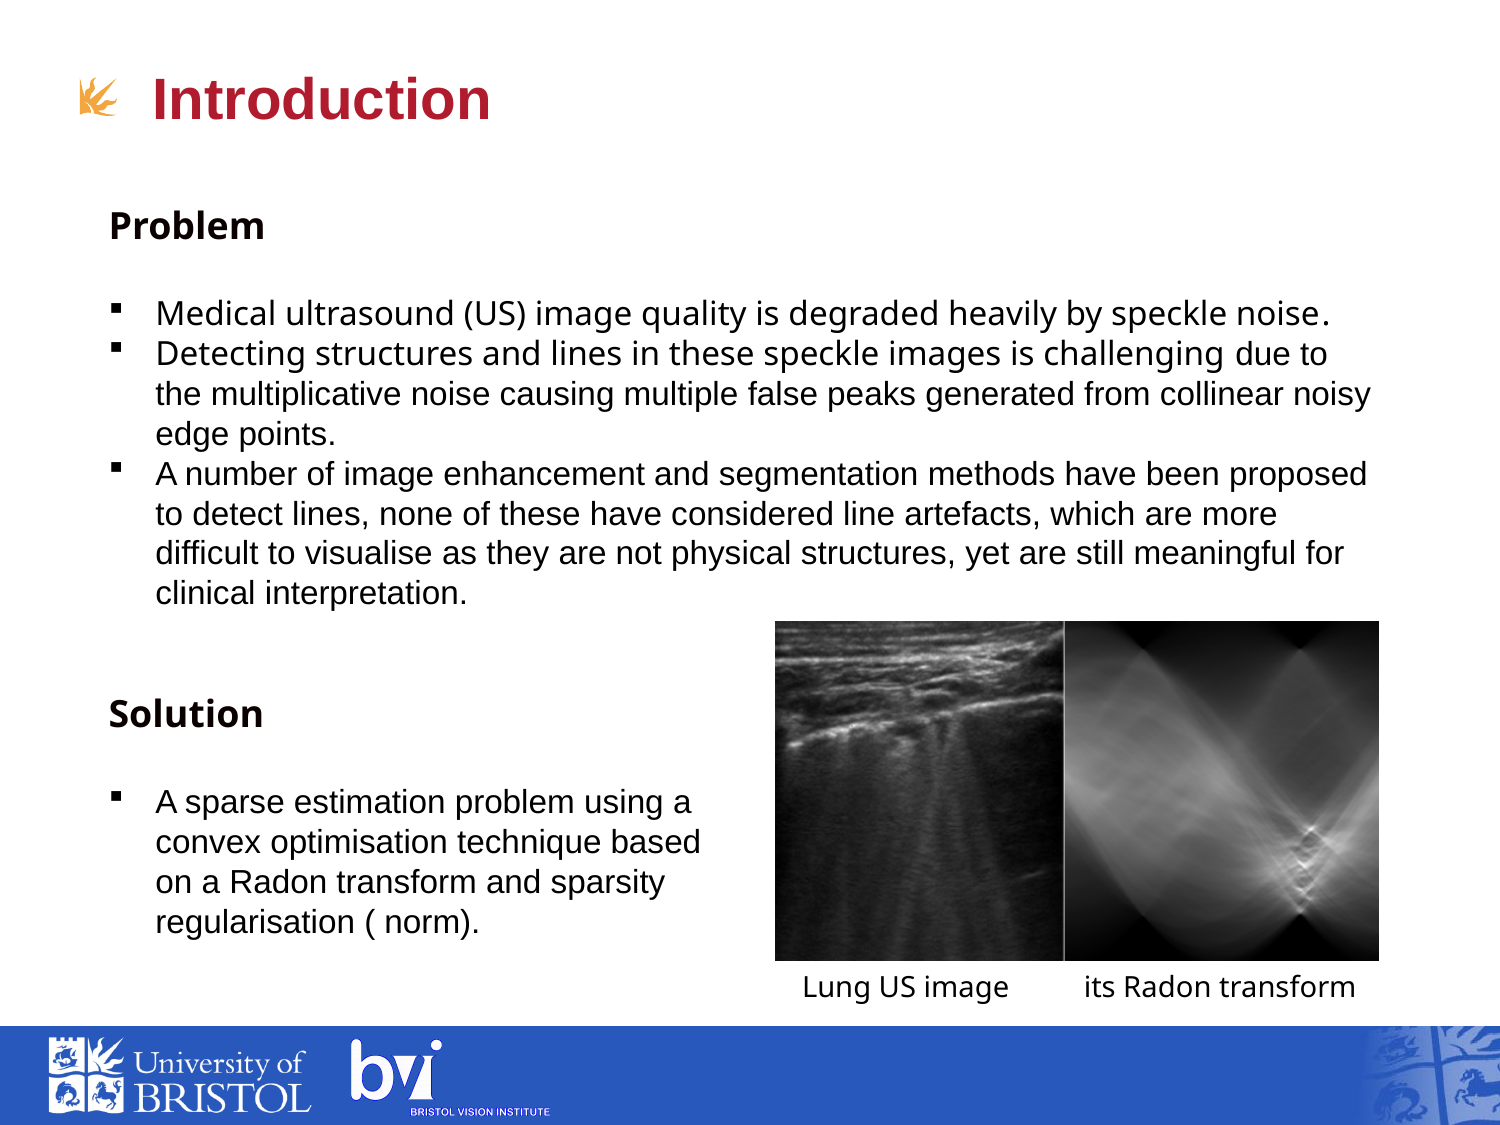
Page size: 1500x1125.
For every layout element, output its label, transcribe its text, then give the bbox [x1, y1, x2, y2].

picture [774, 620, 1380, 961]
picture [1219, 1026, 1500, 1125]
title Introduction [62, 45, 1425, 148]
picture [42, 1030, 325, 1122]
text_box its Radon transform [1068, 969, 1372, 1011]
text_box Problem Medical ultrasound (US) image quality is degraded heavily by speckle noise. Detecting structures and lines in these speckle images is challenging due to the multiplicative noise causing multiple false peaks generated from collinear noisy edge points. A number of image enhancement and segmentation methods have been proposed to detect lines, none of these have considered line artefacts, which are more difficult to visualise as they are not physical structures, yet are still meaningful for clinical interpretation. [93, 194, 1394, 654]
text_box Lung US image [787, 969, 1025, 1011]
picture [77, 75, 121, 117]
picture [351, 1039, 550, 1116]
